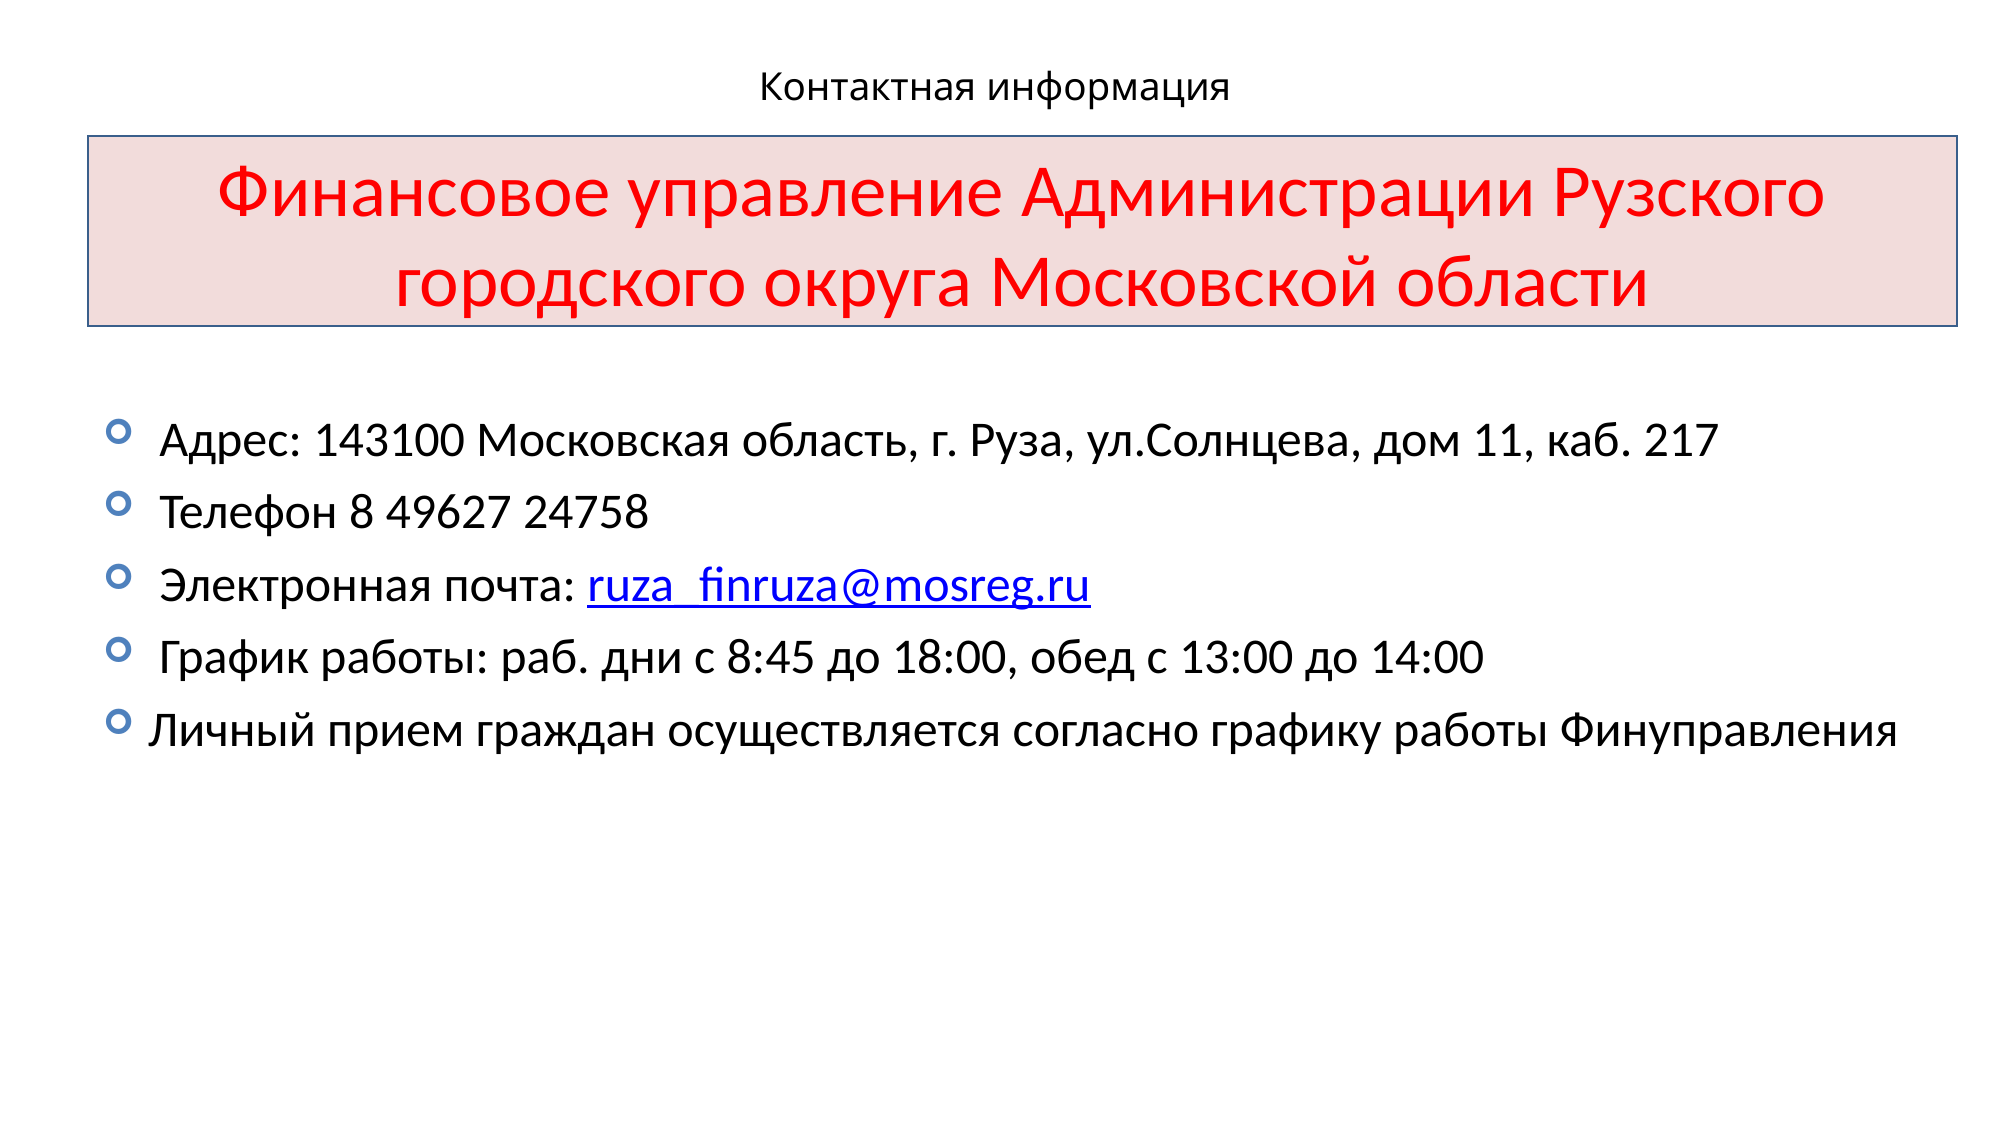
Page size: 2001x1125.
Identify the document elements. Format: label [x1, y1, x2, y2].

text_box [87, 135, 1958, 1025]
title [137, 59, 1863, 117]
